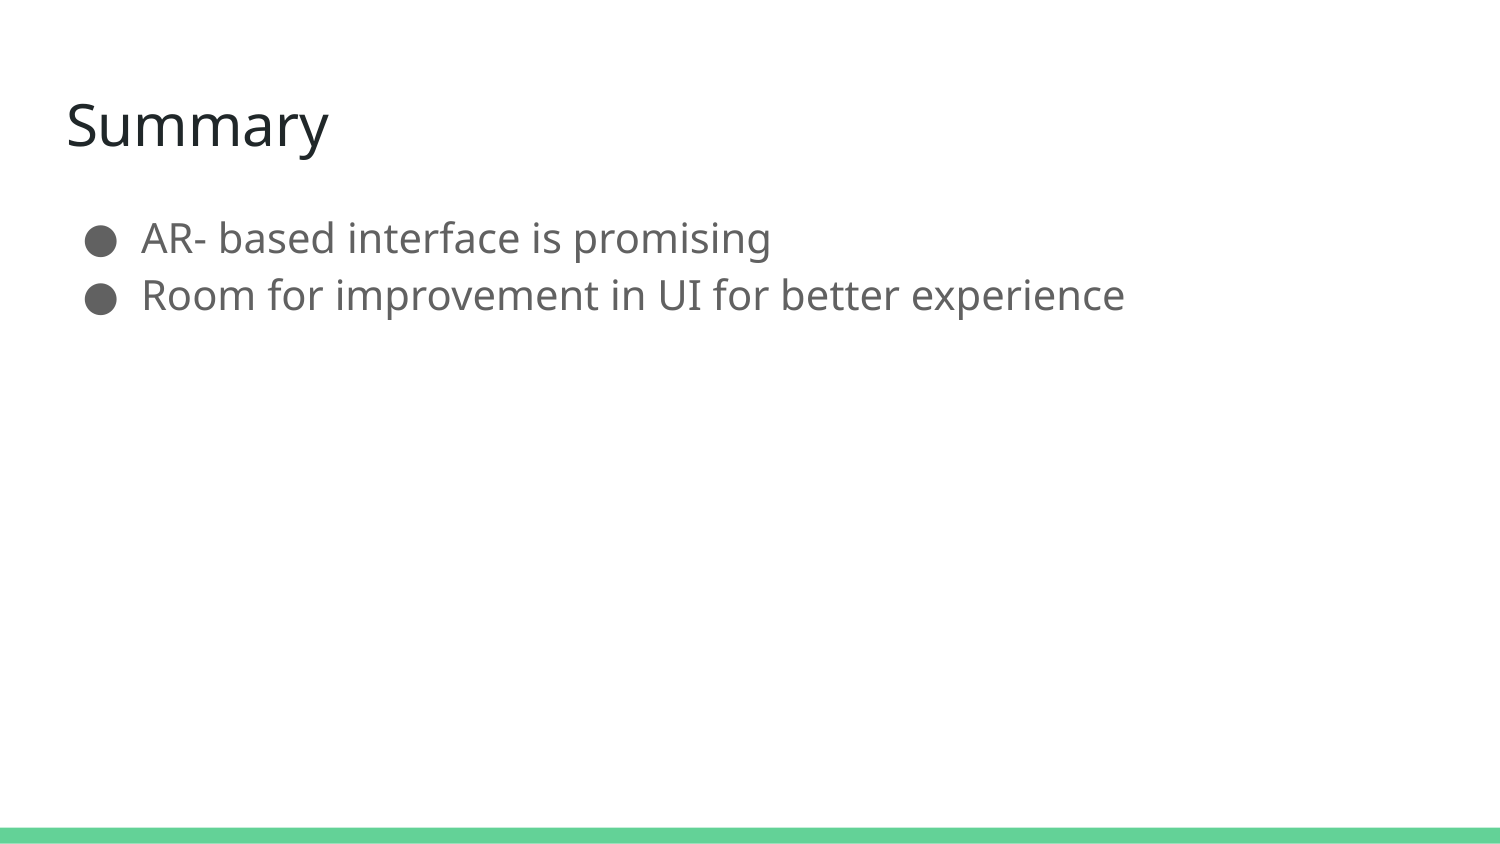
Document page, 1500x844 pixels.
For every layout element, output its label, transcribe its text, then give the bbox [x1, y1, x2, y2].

list AR- based interface is promising Room for improvement in UI for better experience [51, 189, 1449, 750]
title Summary [51, 72, 1449, 167]
